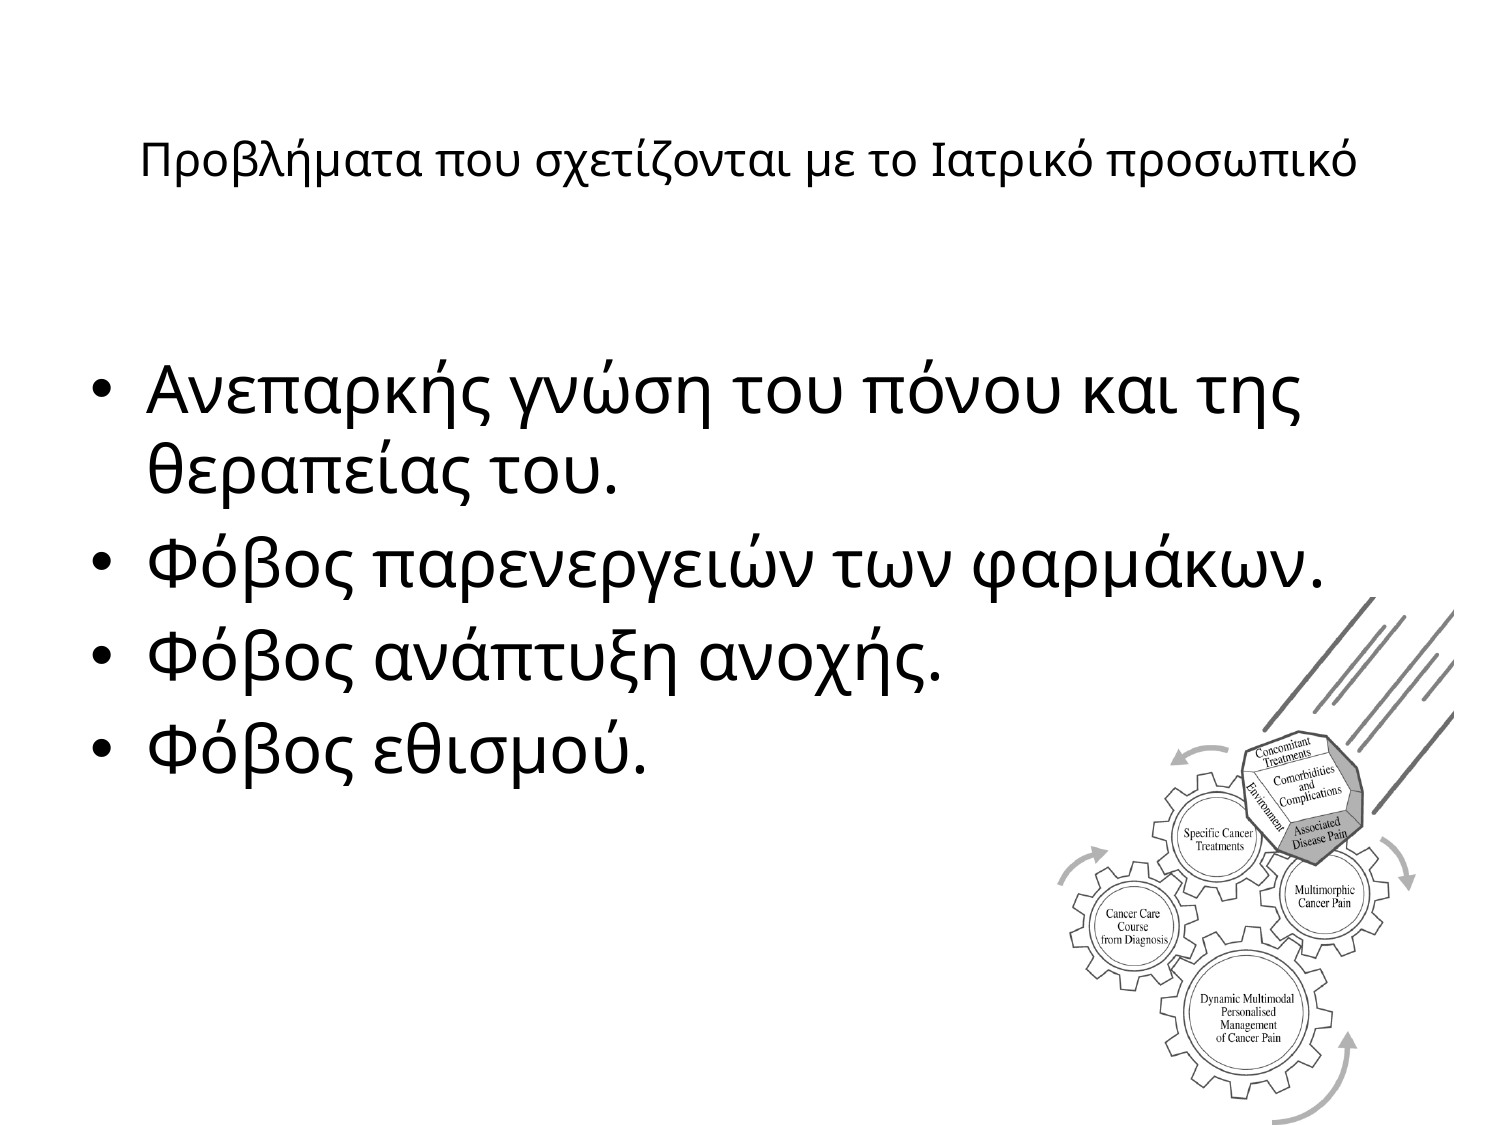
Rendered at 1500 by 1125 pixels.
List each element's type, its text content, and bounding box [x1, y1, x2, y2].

picture [1056, 597, 1455, 1125]
list Ανεπαρκής γνώση του πόνου και της θεραπείας του. Φόβος παρενεργειών των φαρμάκων. Φόβος ανάπτυξη ανοχής. Φόβος εθισμού. [75, 339, 1425, 1005]
title Προβλήματα που σχετίζονται με το Ιατρικό προσωπικό [75, 45, 1425, 270]
